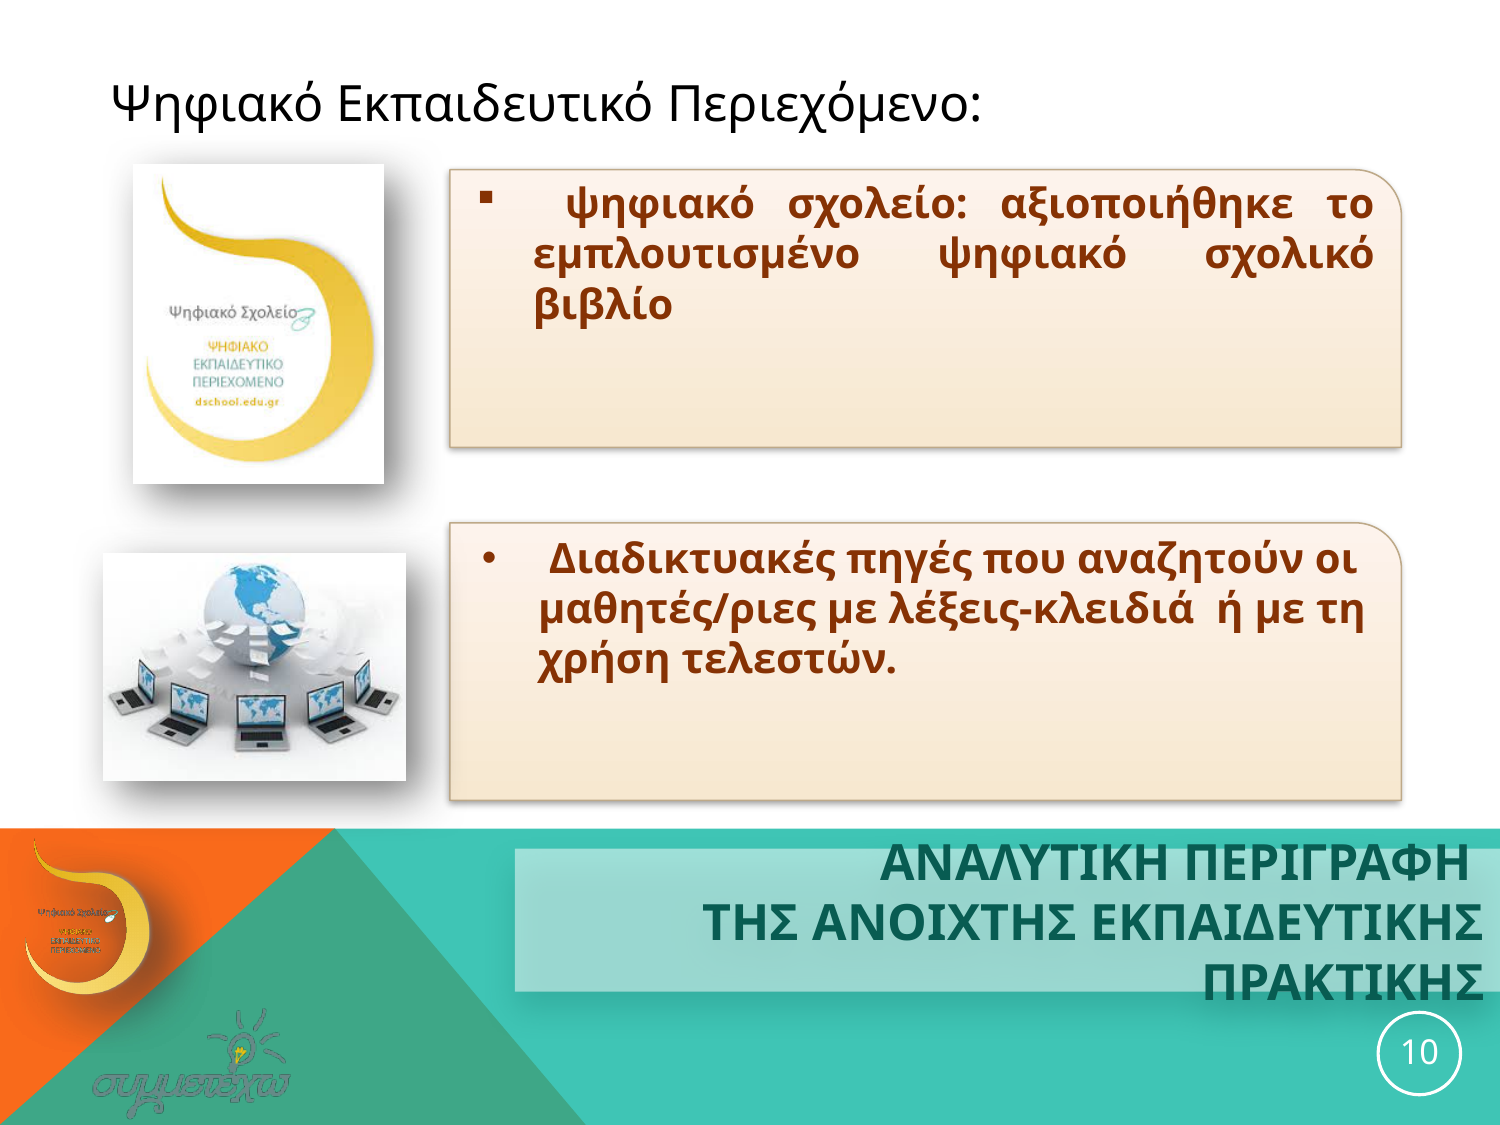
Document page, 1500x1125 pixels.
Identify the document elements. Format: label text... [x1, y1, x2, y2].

slide_number 10 [1376, 1010, 1463, 1097]
text_box [1390, 184, 1403, 449]
text_box Ψηφιακό Εκπαιδευτικό Περιεχόμενο: [97, 64, 1232, 139]
title ΑΝΑΛΥΤΙΚΗ ΠΕΡΙΓΡΑΦΗ ΤΗΣ ανοιχτησ εκπαιδευτικησ ΠΡΑΚΤΙΚΗΣ [514, 848, 1500, 992]
list Διαδικτυακές πηγές που αναζητούν οι μαθητές/ριες με λέξεις-κλειδιά ή με τη χρήση τελεστών. [466, 524, 1402, 811]
picture [18, 831, 155, 1006]
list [132, 164, 384, 484]
picture [79, 1007, 305, 1121]
list ψηφιακό σχολείο: αξιοποιήθηκε το εμπλουτισμένο ψηφιακό σχολικό βιβλίο [461, 169, 1390, 468]
text_box [449, 522, 1369, 802]
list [103, 553, 406, 781]
text_box [449, 168, 1357, 449]
